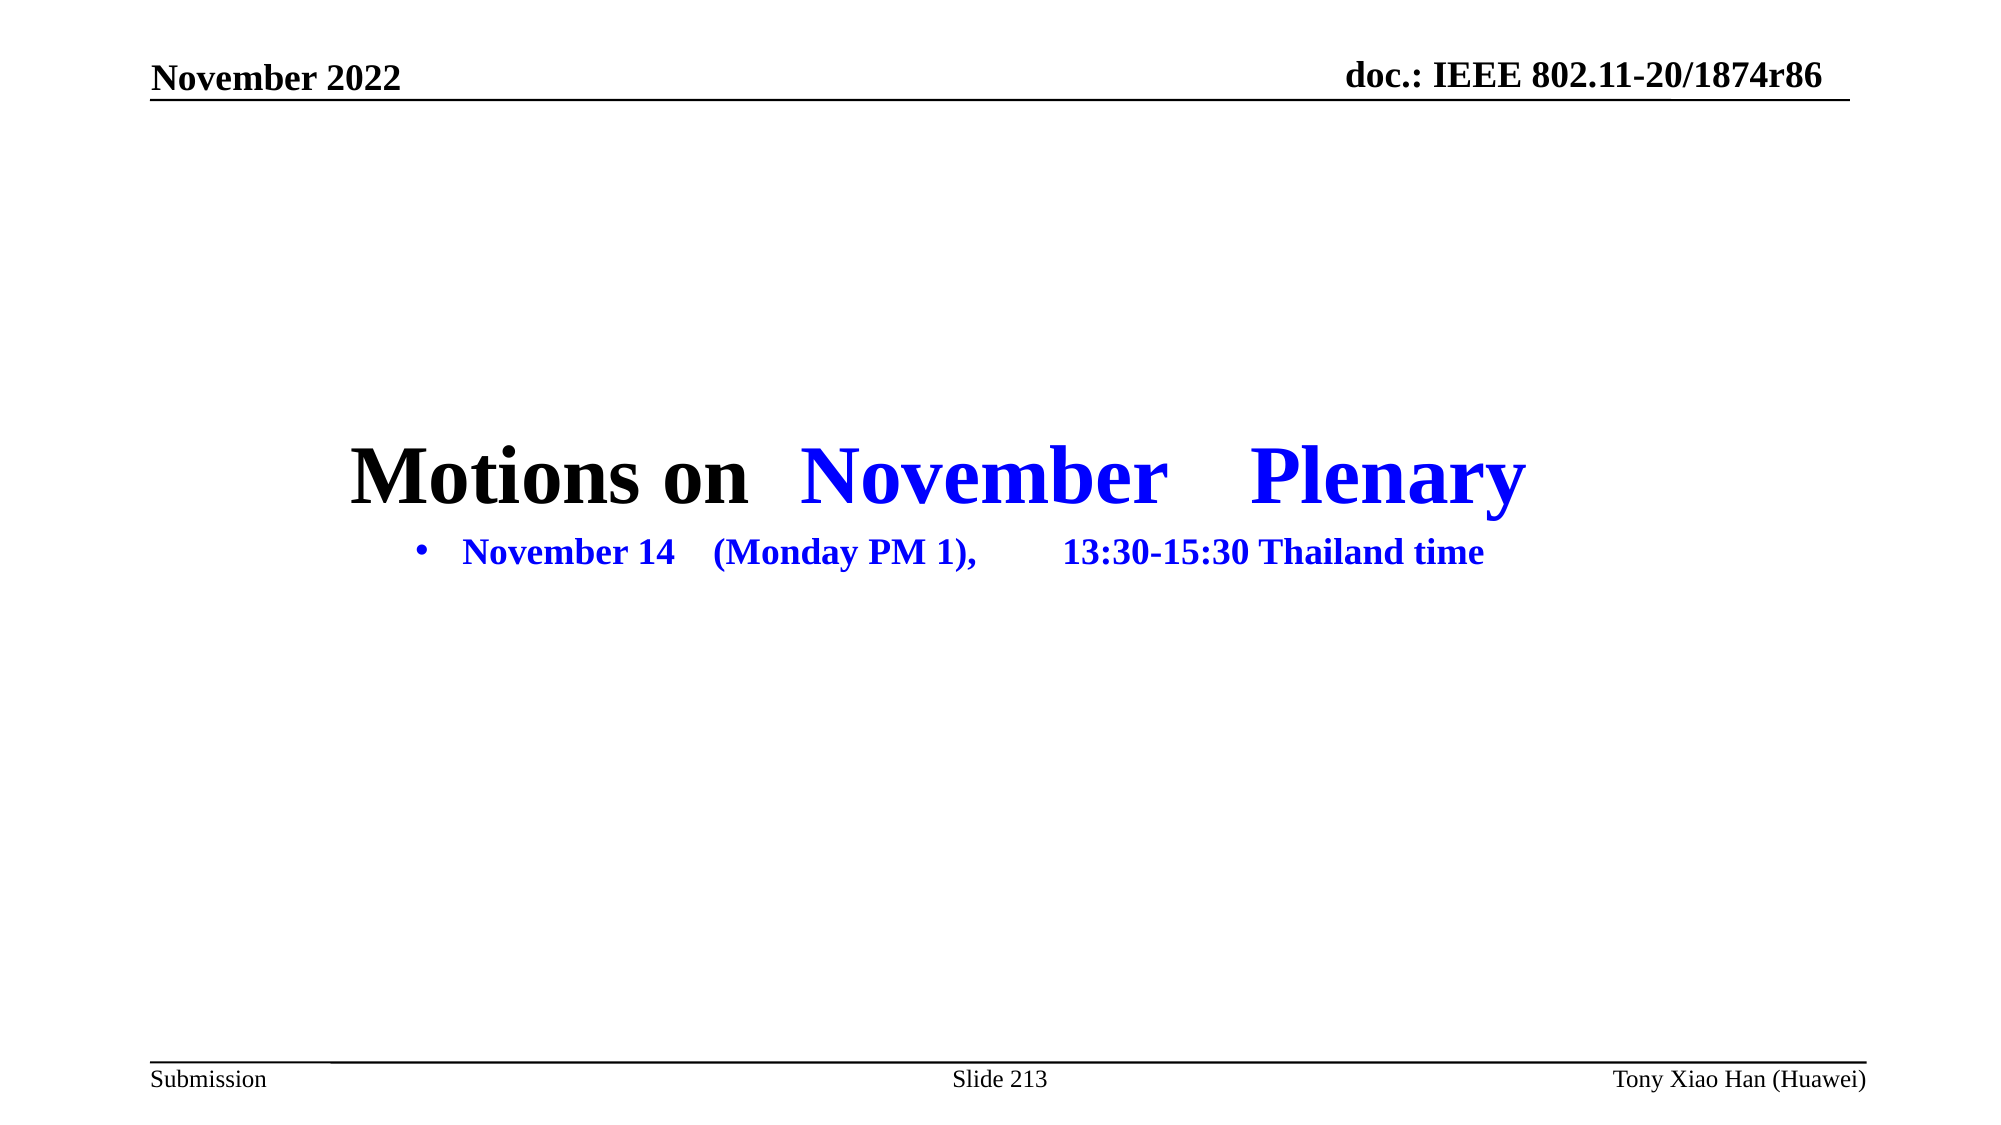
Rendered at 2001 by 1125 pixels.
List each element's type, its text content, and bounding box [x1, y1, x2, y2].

text_box Motions on November Plenary November 14 (Monday PM 1), 13:30-15:30 Thailand time [187, 412, 1713, 950]
